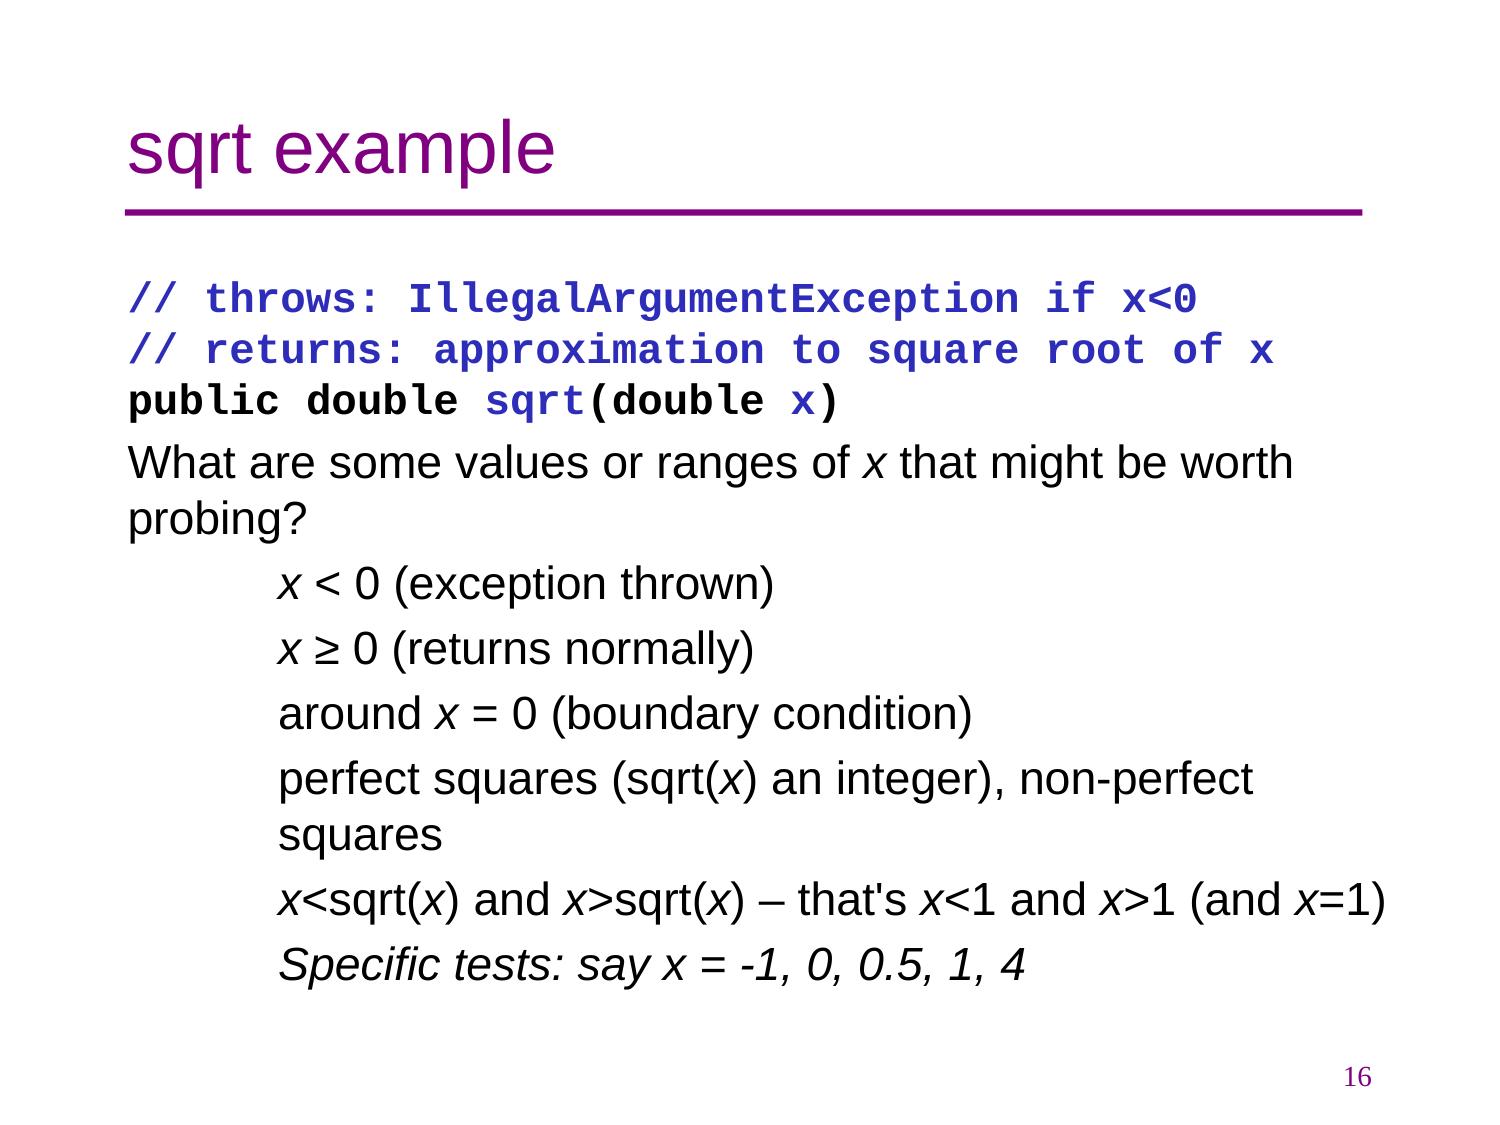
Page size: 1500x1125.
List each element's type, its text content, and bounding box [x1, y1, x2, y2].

list // throws: IllegalArgumentException if x<0 // returns: approximation to square root of x public double sqrt(double x) What are some values or ranges of x that might be worth probing? x < 0 (exception thrown) x ≥ 0 (returns normally) around x = 0 (boundary condition) perfect squares (sqrt(x) an integer), non-perfect squares x<sqrt(x) and x>sqrt(x) – that's x<1 and x>1 (and x=1) Specific tests: say x = -1, 0, 0.5, 1, 4 [112, 262, 1438, 1000]
title sqrt example [112, 50, 1388, 238]
slide_number 16 [1074, 1049, 1388, 1125]
